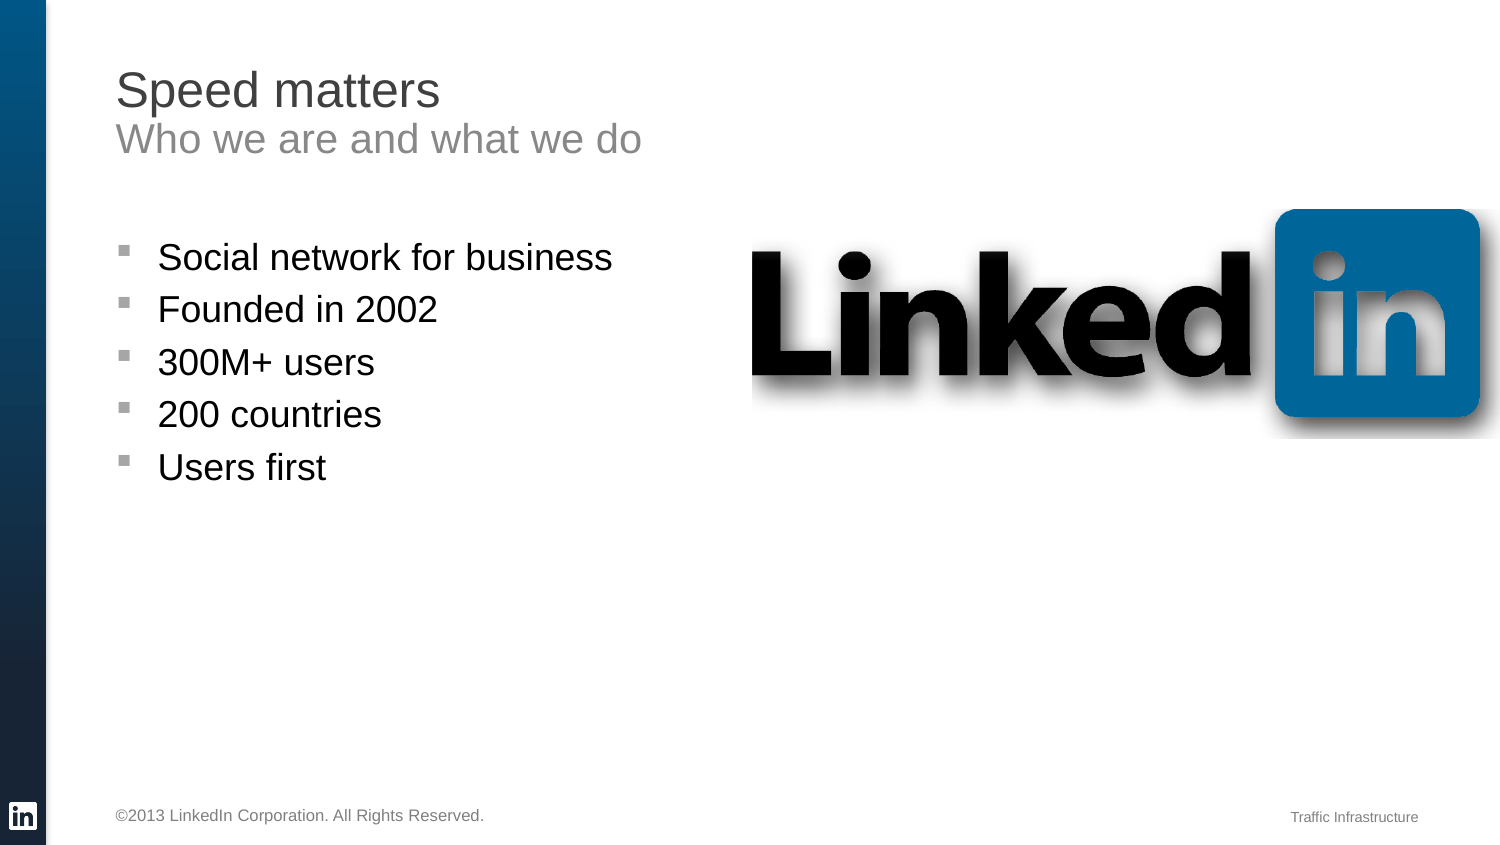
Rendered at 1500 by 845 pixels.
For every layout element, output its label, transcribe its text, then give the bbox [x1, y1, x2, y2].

list Social network for business Founded in 2002 300M+ users 200 countries Users first [115, 225, 1399, 759]
picture [1314, 252, 1344, 280]
list Who we are and what we do [115, 118, 1423, 216]
picture [1315, 292, 1343, 375]
picture [9, 802, 37, 830]
picture [752, 209, 1500, 439]
picture [1357, 291, 1444, 375]
title Speed matters [115, 13, 1422, 118]
